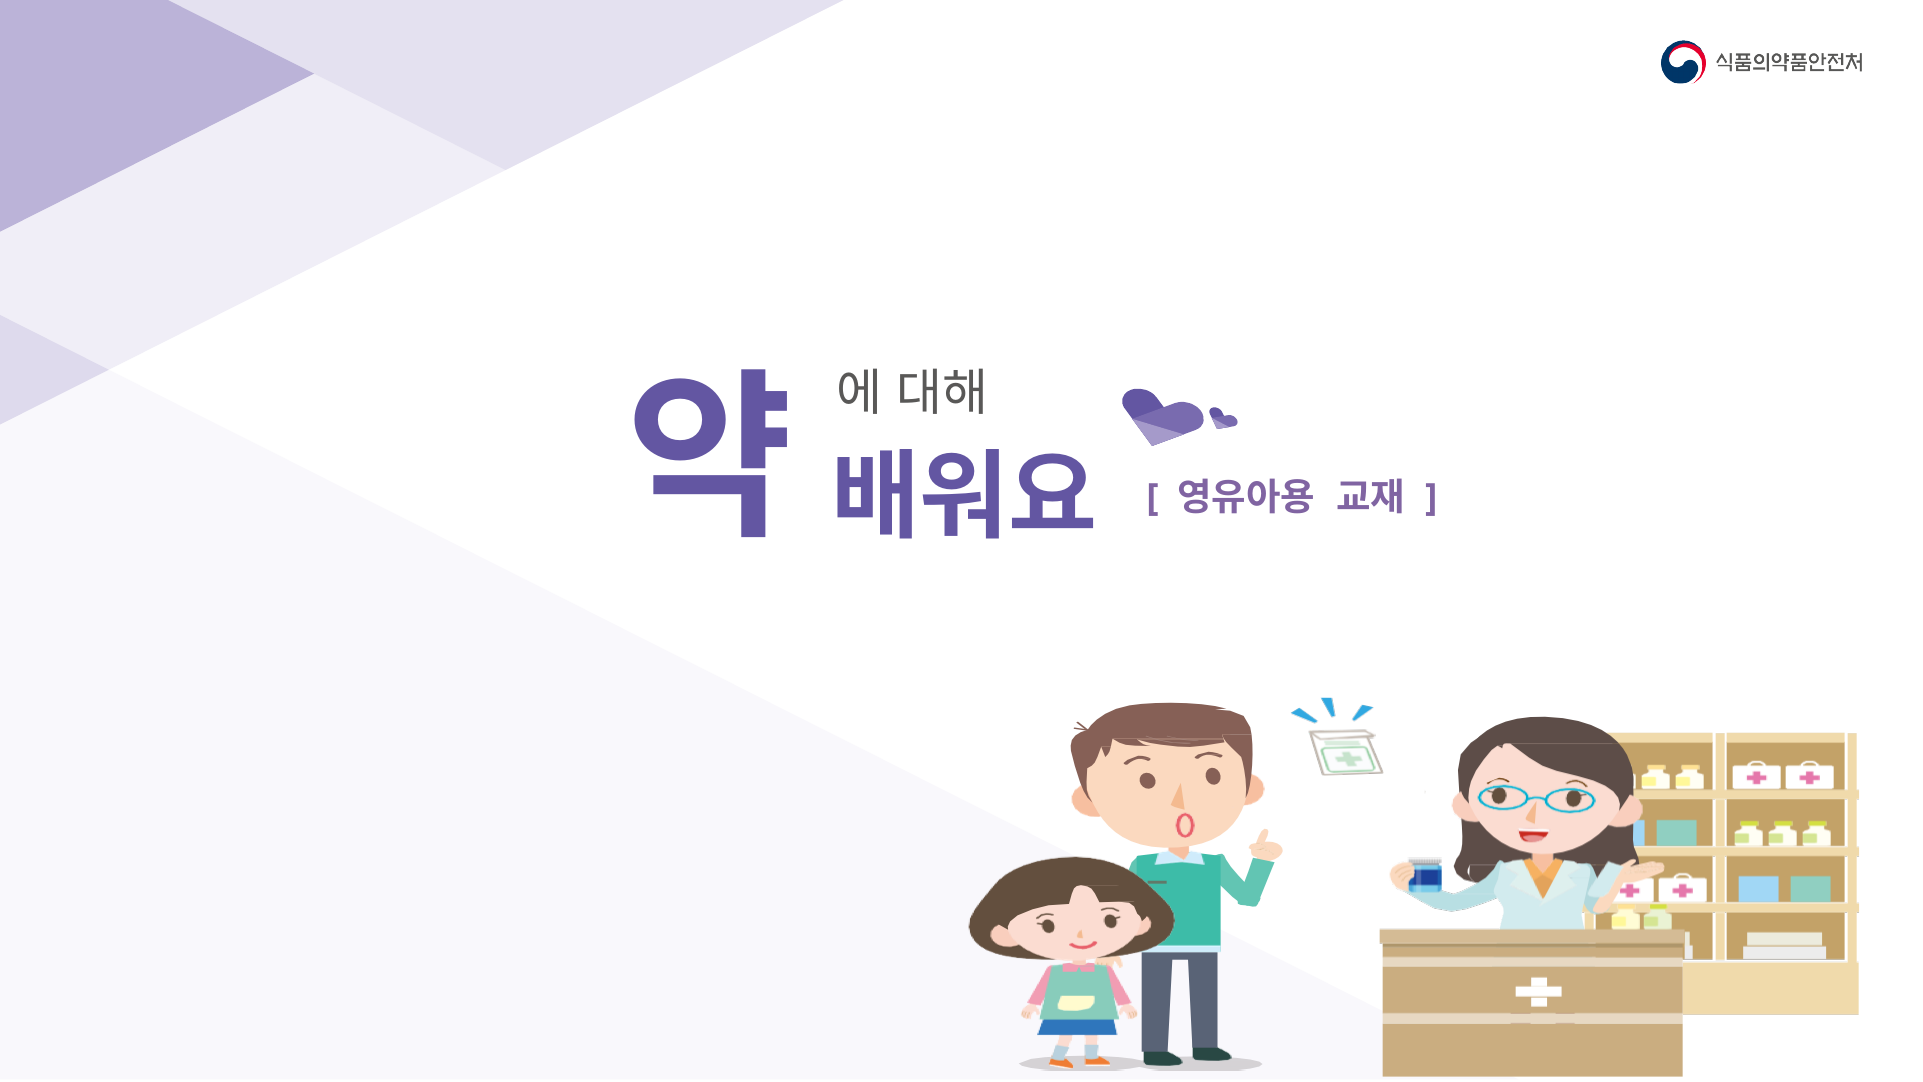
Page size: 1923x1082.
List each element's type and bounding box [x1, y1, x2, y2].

text_box [0, 0, 1519, 1080]
picture [1660, 40, 1862, 85]
text_box [1205, 410, 1237, 431]
picture [967, 695, 1862, 1082]
text_box [1117, 395, 1202, 448]
